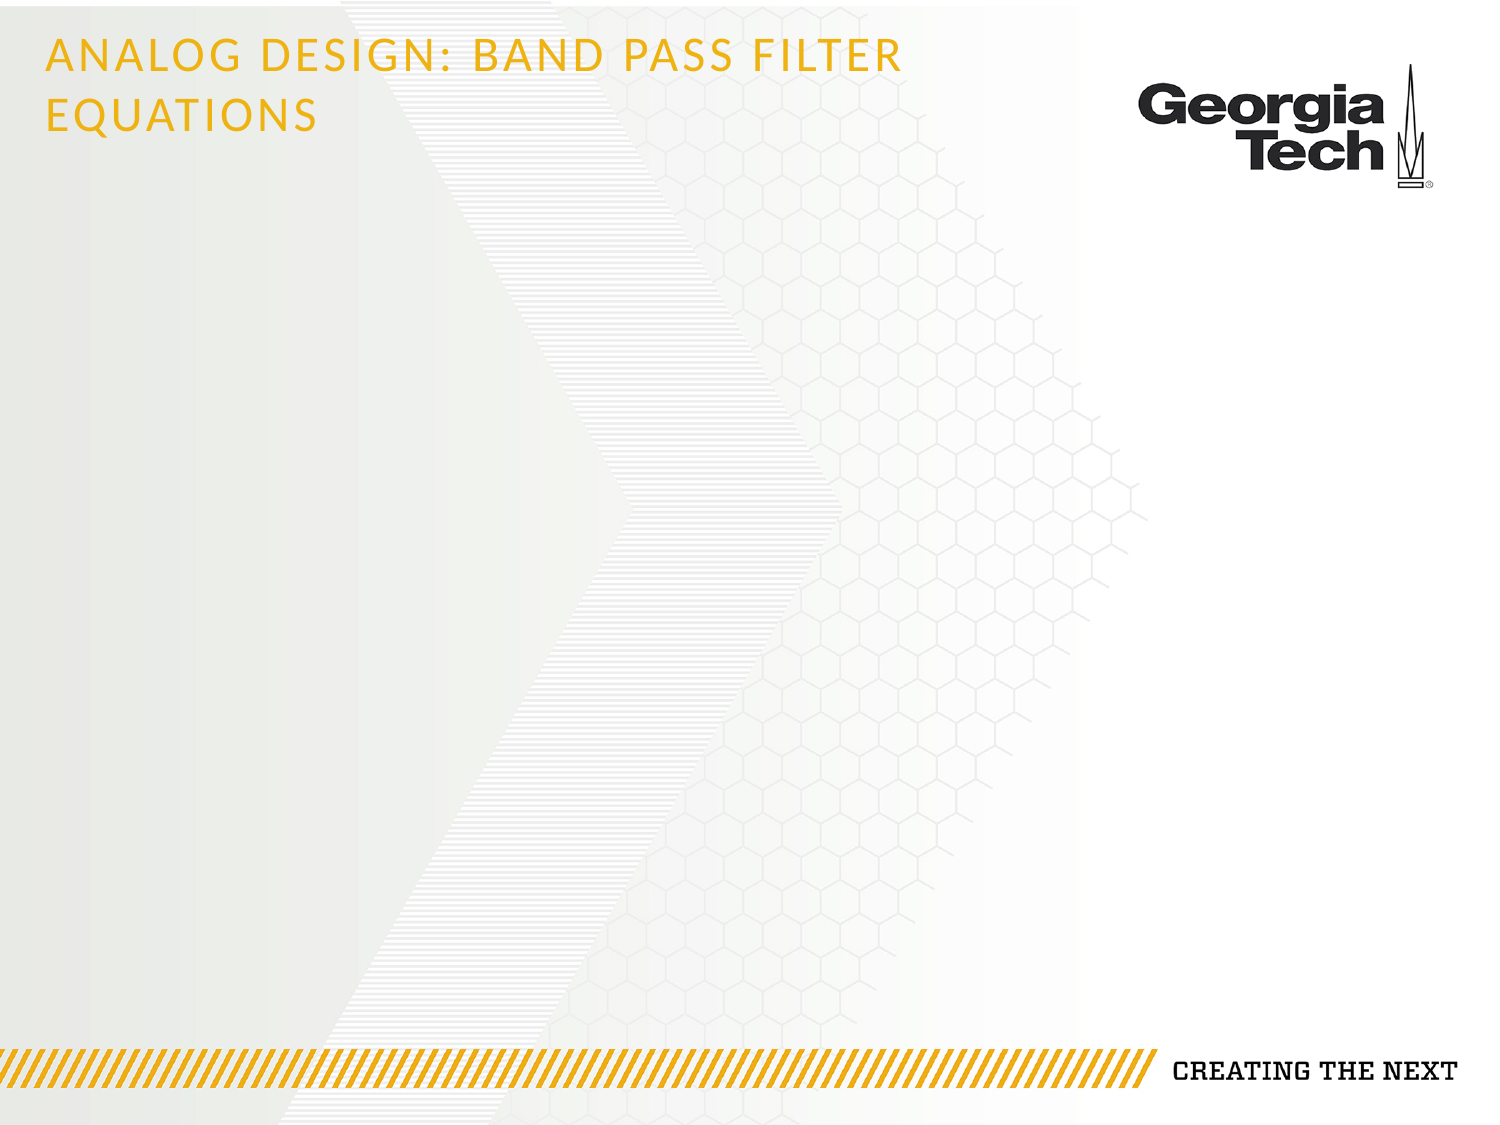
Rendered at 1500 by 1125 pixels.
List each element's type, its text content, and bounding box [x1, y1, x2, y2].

title Analog Design: BAND PASS FILTER Equations [0, 0, 1007, 163]
picture [0, 0, 1500, 1125]
